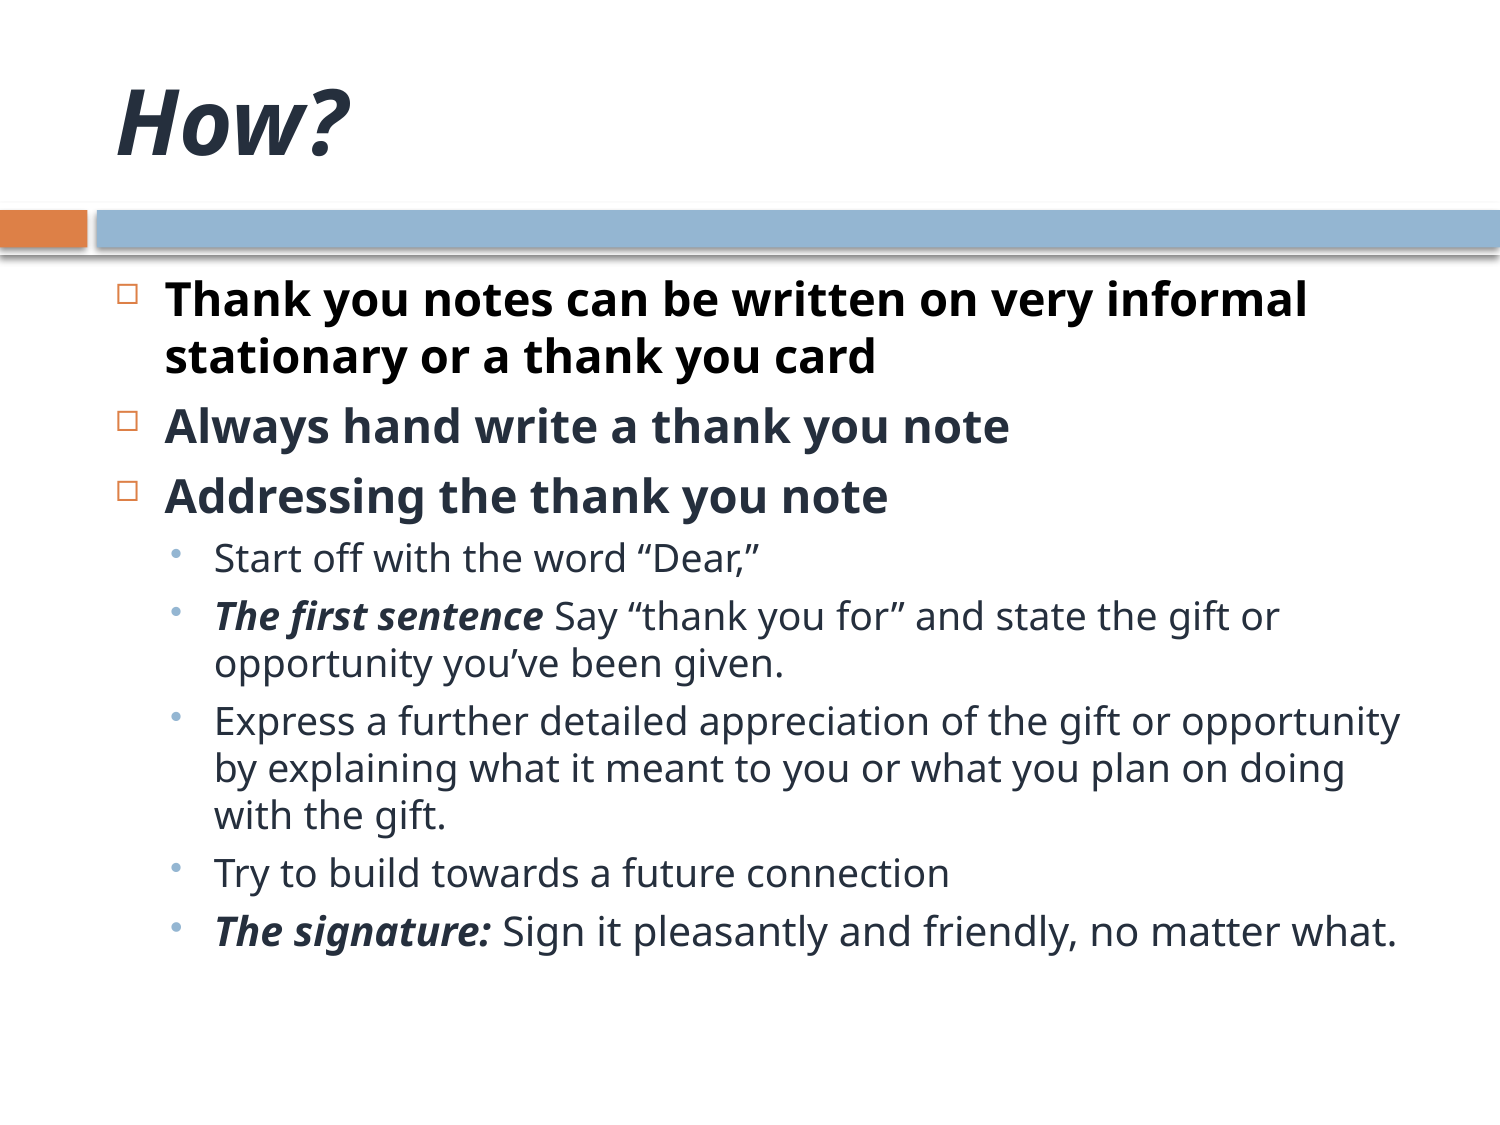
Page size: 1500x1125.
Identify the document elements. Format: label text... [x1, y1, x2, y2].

title How? [100, 37, 1438, 200]
list Thank you notes can be written on very informal stationary or a thank you card Always hand write a thank you note Addressing the thank you note Start off with the word “Dear,” The first sentence Say “thank you for” and state the gift or opportunity you’ve been given. Express a further detailed appreciation of the gift or opportunity by explaining what it meant to you or what you plan on doing with the gift. Try to build towards a future connection The signature: Sign it pleasantly and friendly, no matter what. [100, 262, 1438, 1000]
